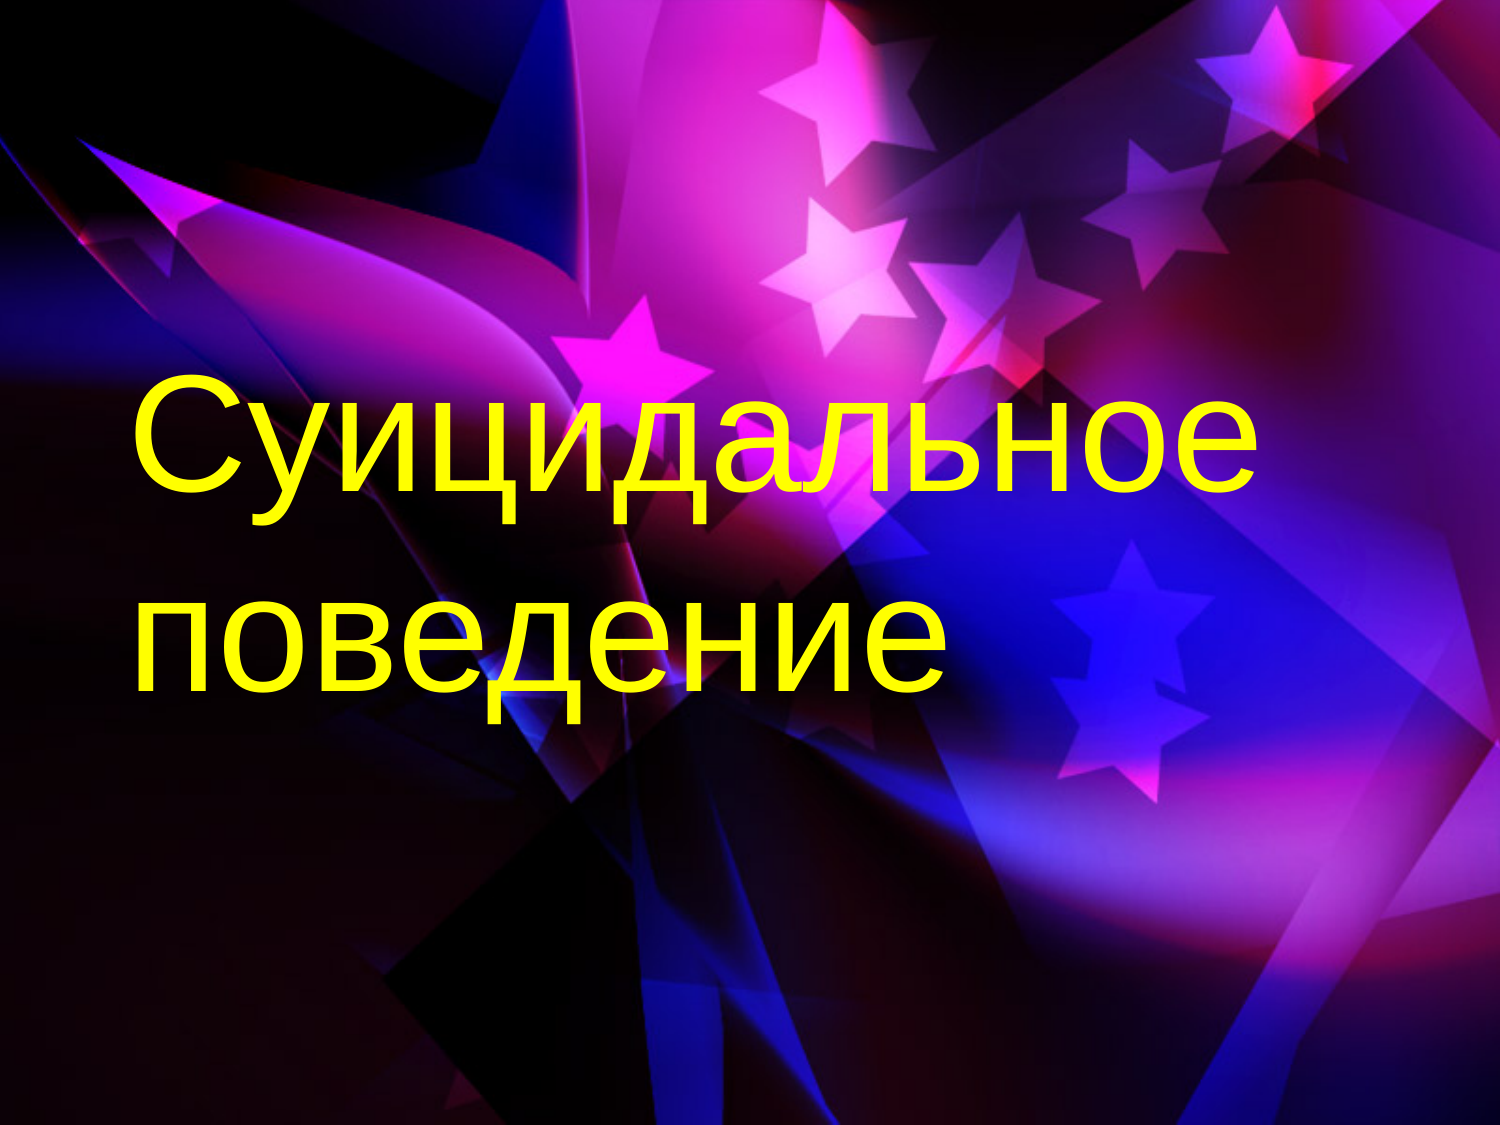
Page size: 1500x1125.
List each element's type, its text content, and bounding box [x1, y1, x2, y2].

title Суицидальное поведение [112, 46, 1388, 804]
picture [0, 0, 1500, 1125]
